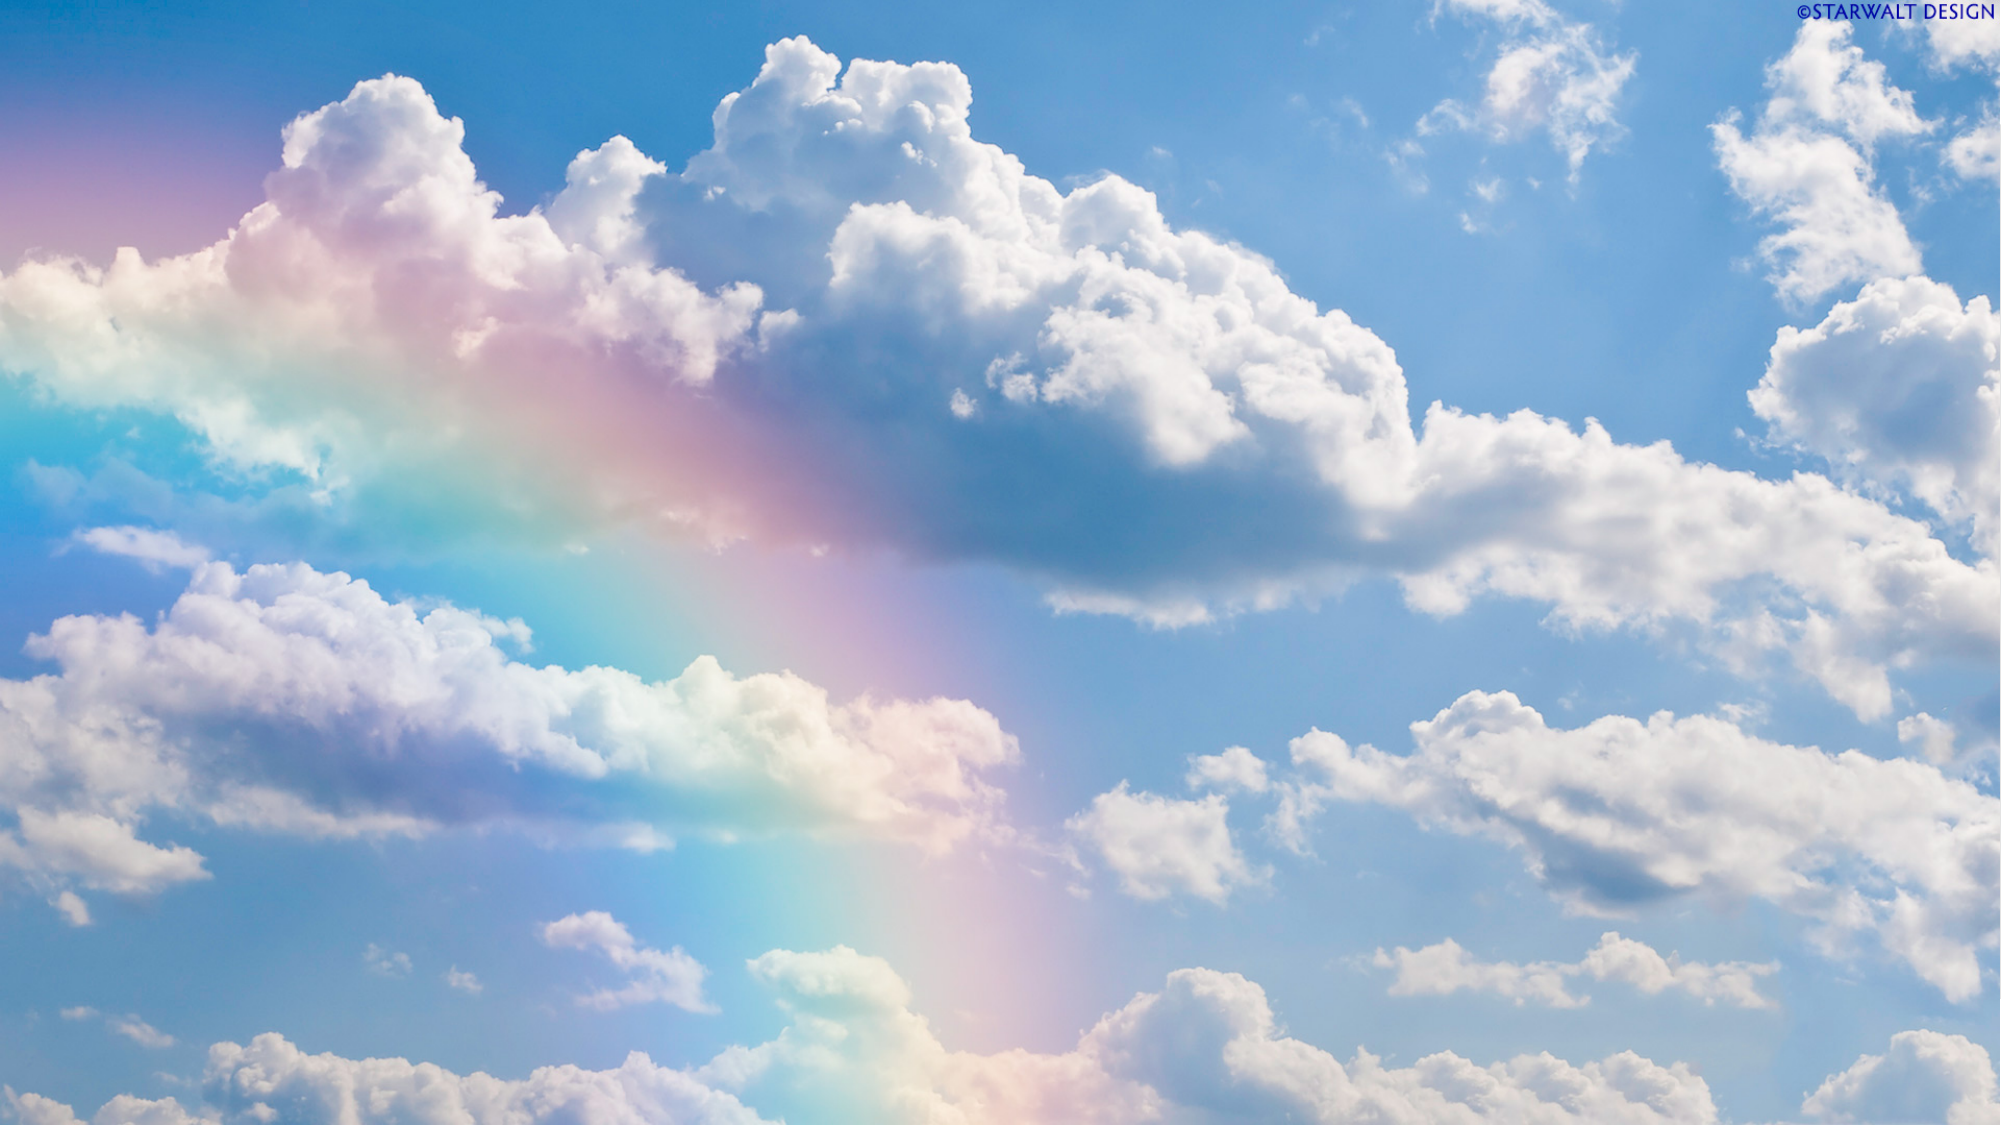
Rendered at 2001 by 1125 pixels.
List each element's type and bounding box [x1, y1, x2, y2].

list [0, 0, 2000, 1125]
